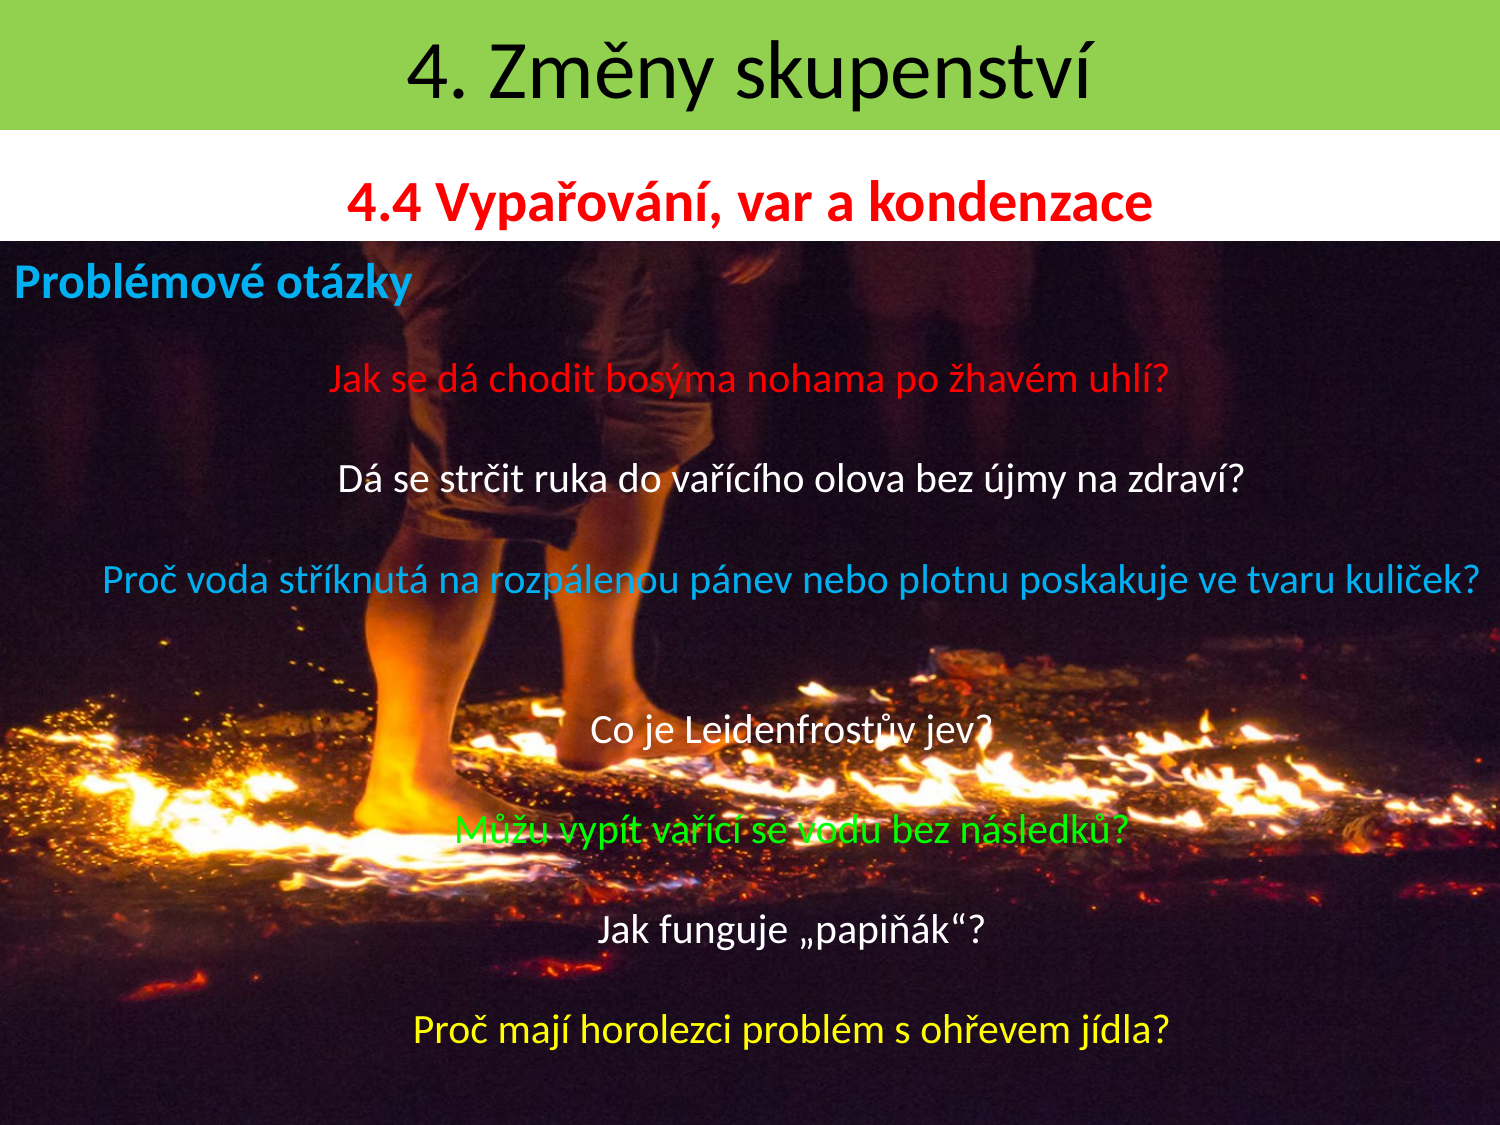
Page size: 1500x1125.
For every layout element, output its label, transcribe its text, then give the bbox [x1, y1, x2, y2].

picture [0, 241, 1500, 1125]
text_box 4. Změny skupenství [0, 0, 1500, 130]
text_box 4.4 Vypařování, var a kondenzace [0, 155, 1500, 241]
